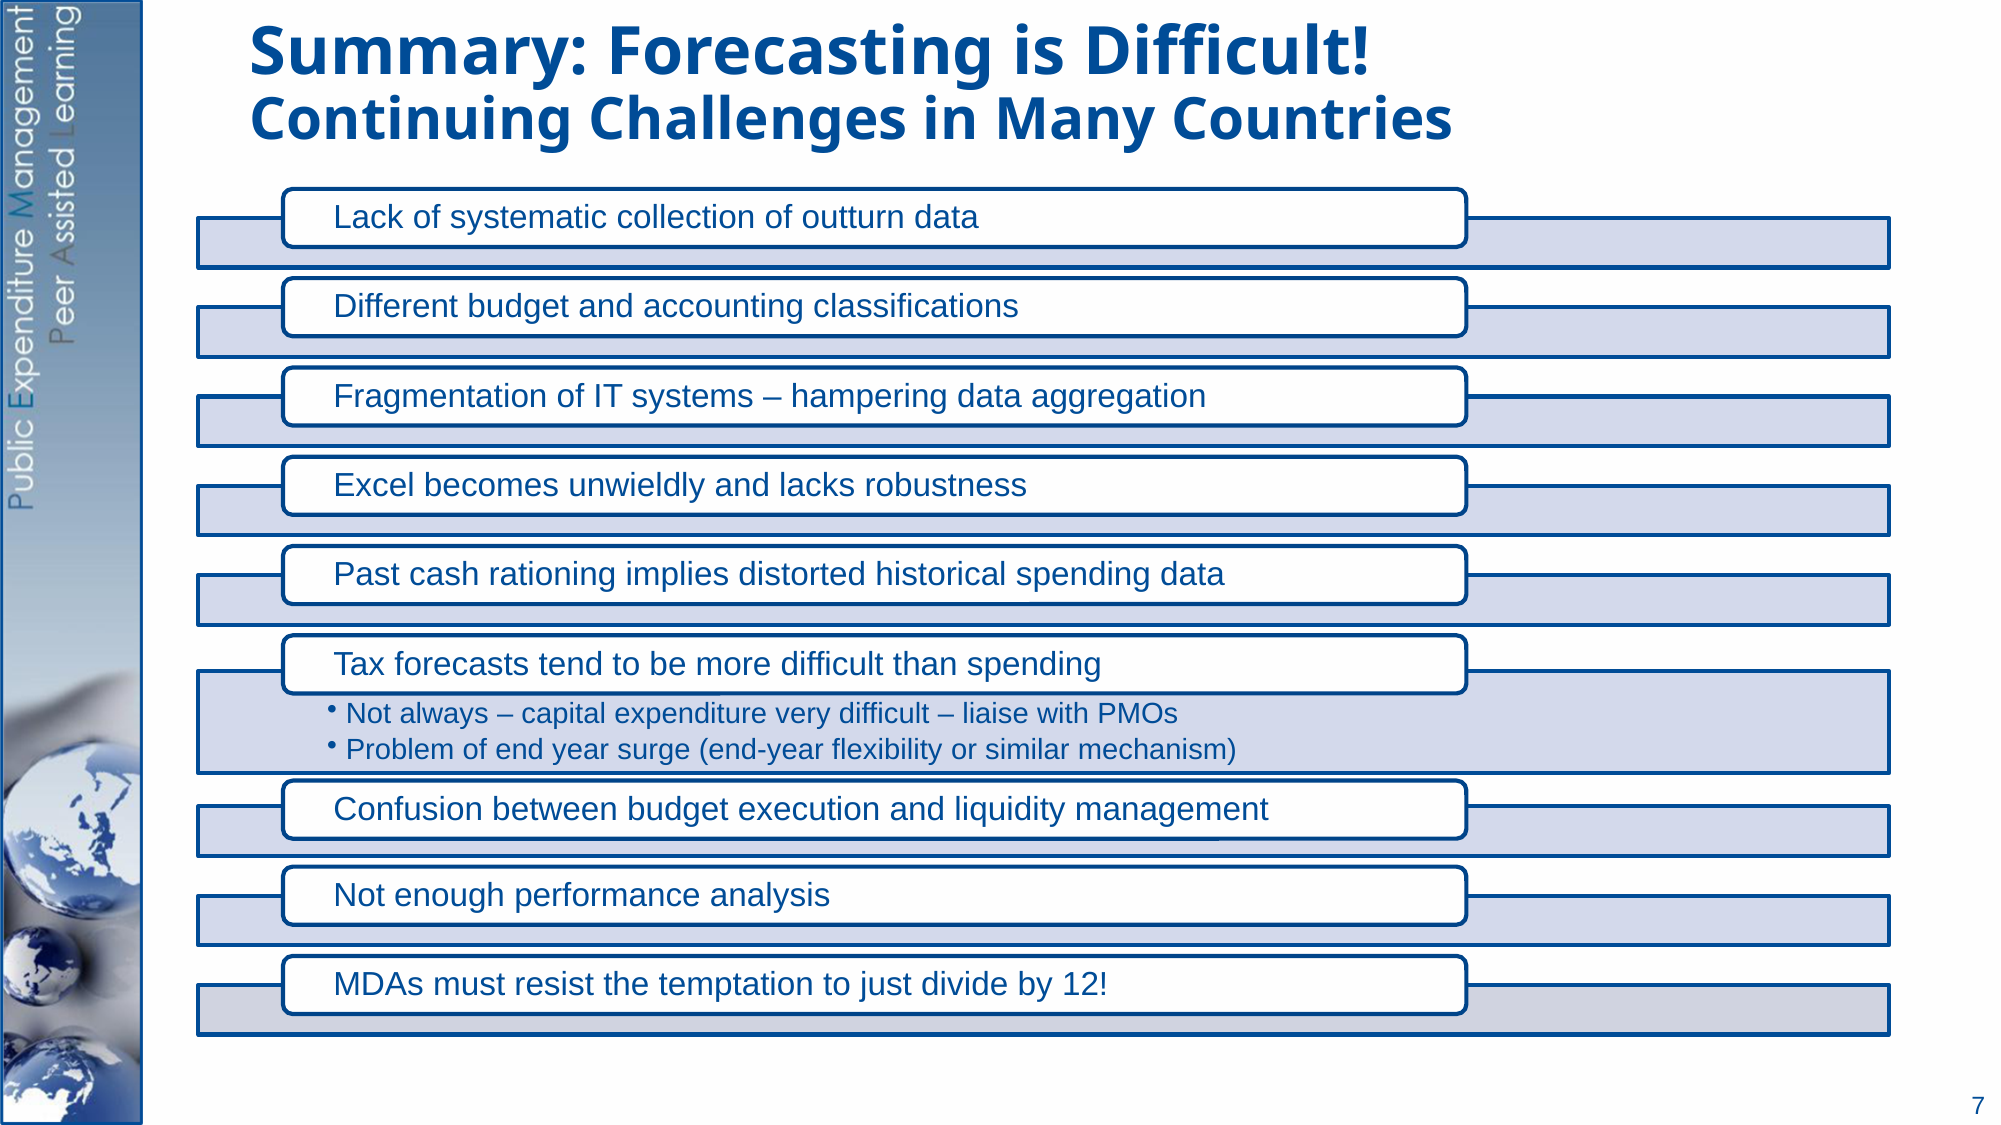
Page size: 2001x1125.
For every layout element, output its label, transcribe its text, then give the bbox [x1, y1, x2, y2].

picture [0, 0, 143, 1125]
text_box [198, 168, 1890, 1055]
title Summary: Forecasting is Difficult! Continuing Challenges in Many Countries [249, 0, 1941, 169]
